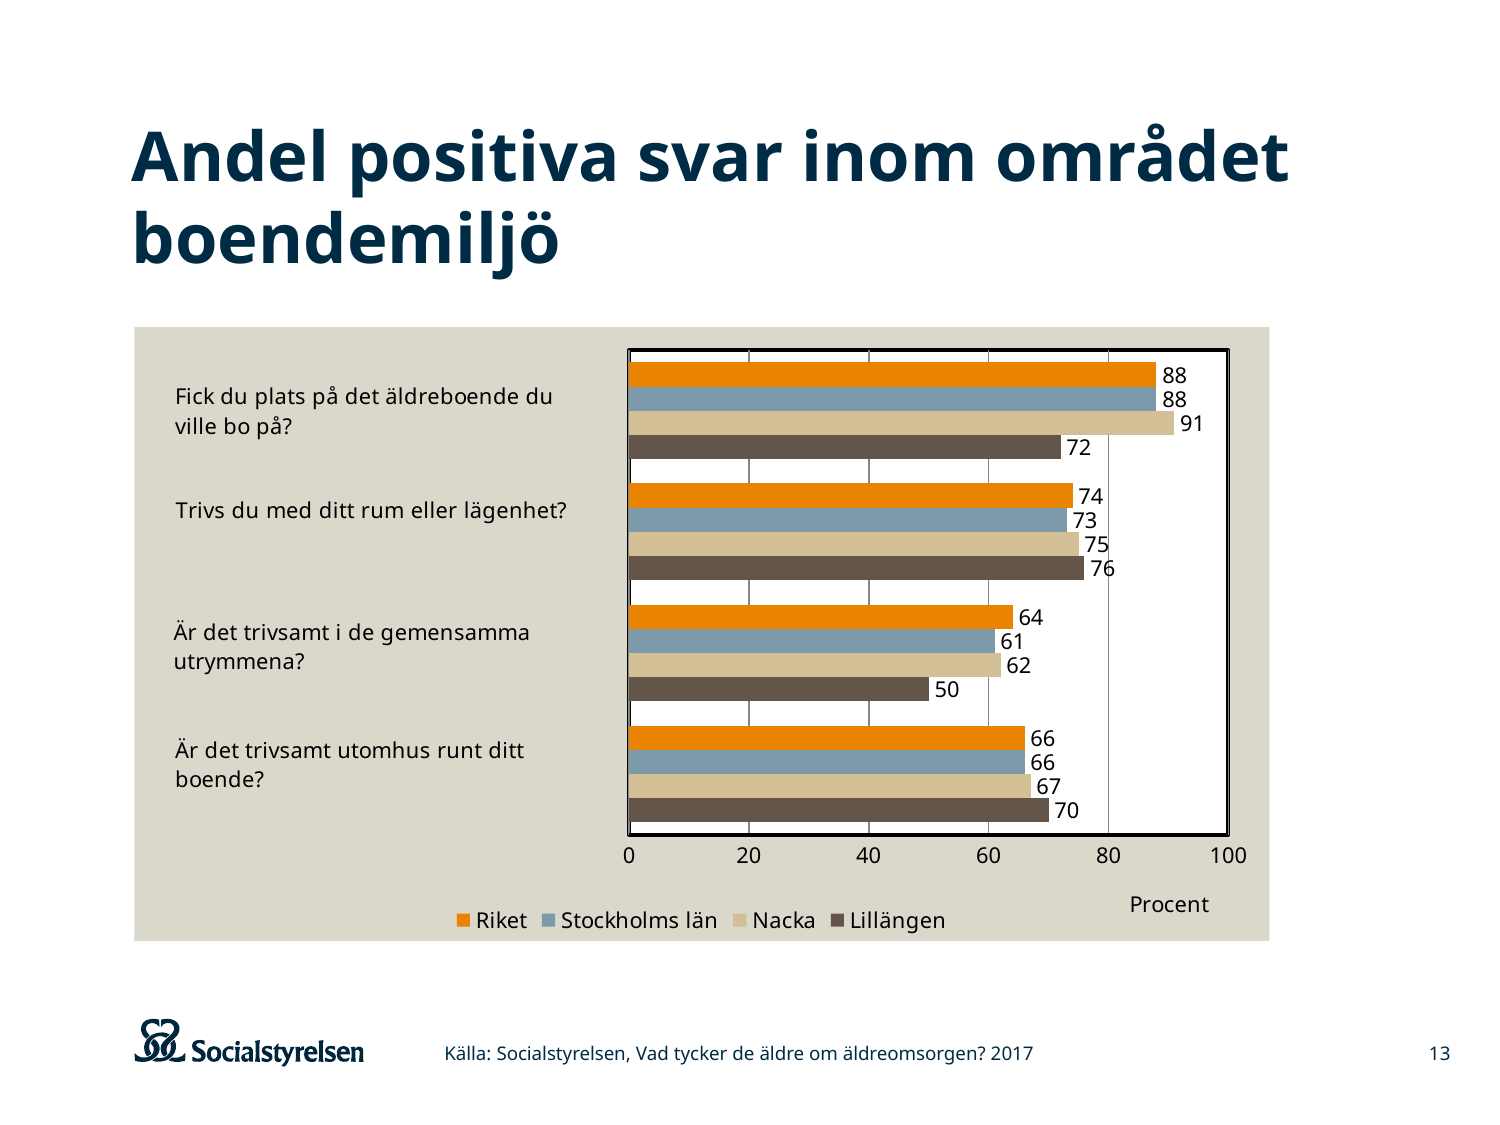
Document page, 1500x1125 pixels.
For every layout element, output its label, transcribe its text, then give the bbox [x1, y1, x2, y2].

chart [134, 326, 1270, 942]
footer Källa: Socialstyrelsen, Vad tycker de äldre om äldreomsorgen? 2017 [444, 1032, 1110, 1077]
slide_number 13 [1379, 1032, 1451, 1077]
title Andel positiva svar inom området boendemiljö [131, 112, 1395, 326]
